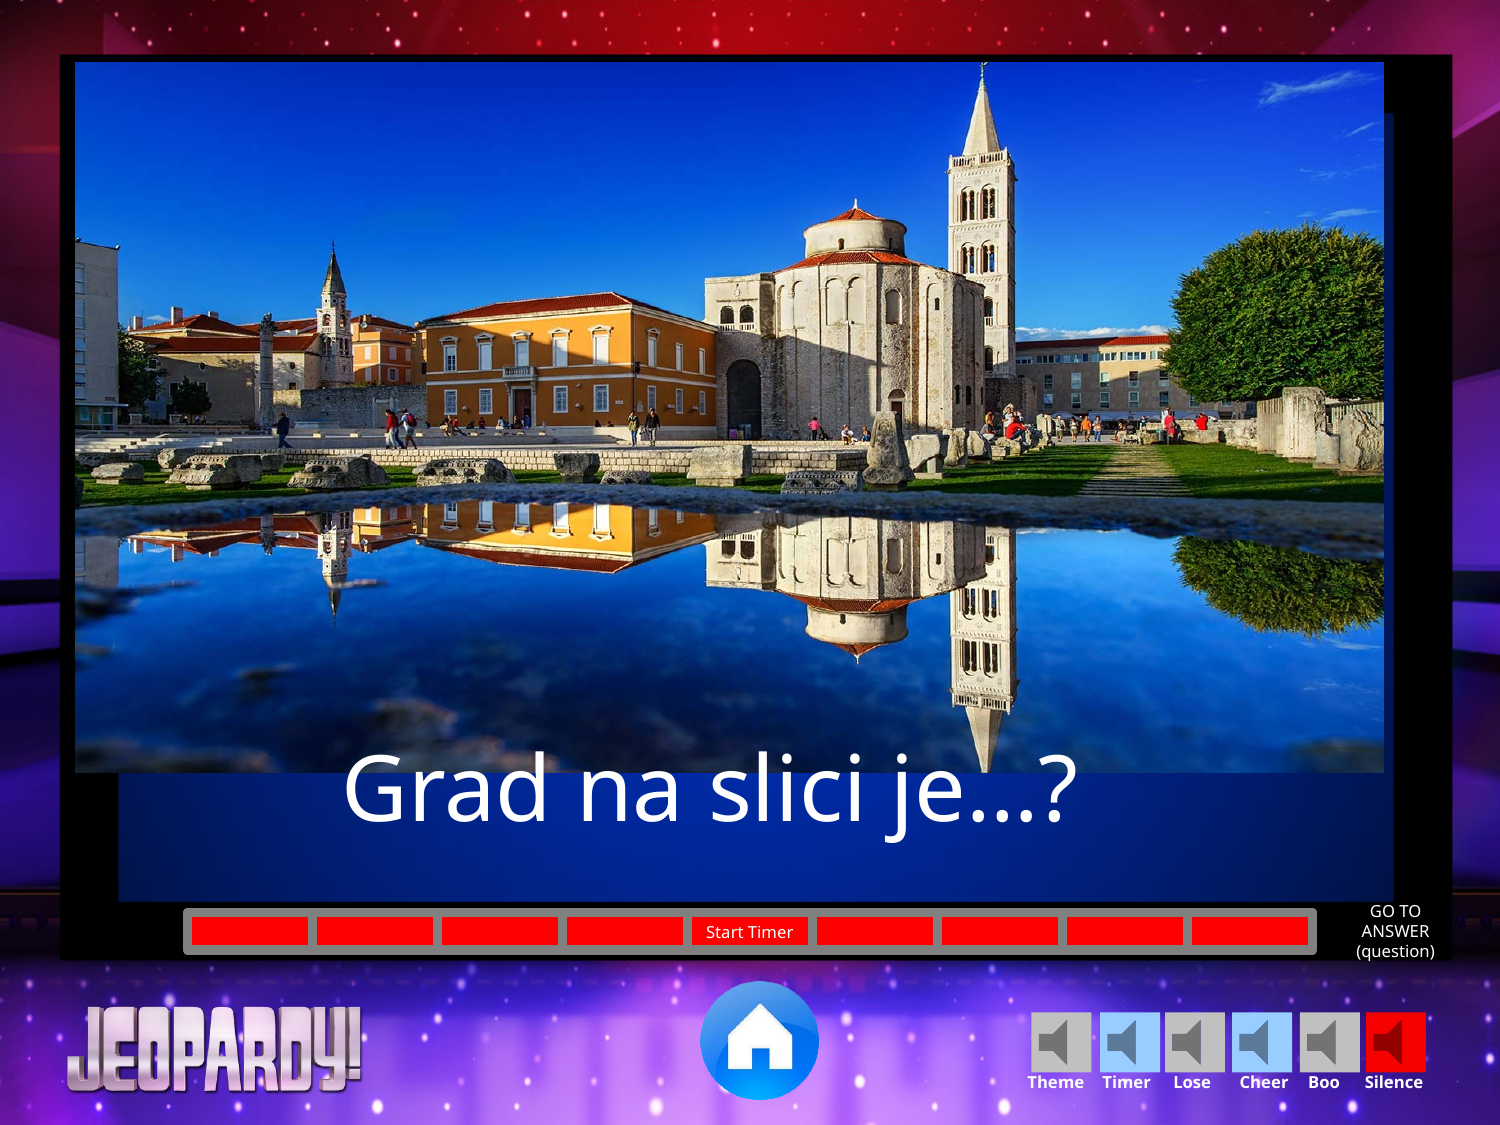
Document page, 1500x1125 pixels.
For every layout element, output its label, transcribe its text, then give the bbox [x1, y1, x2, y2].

picture [0, 0, 1500, 1125]
text_box Grad na slici je…? [95, 781, 1325, 848]
